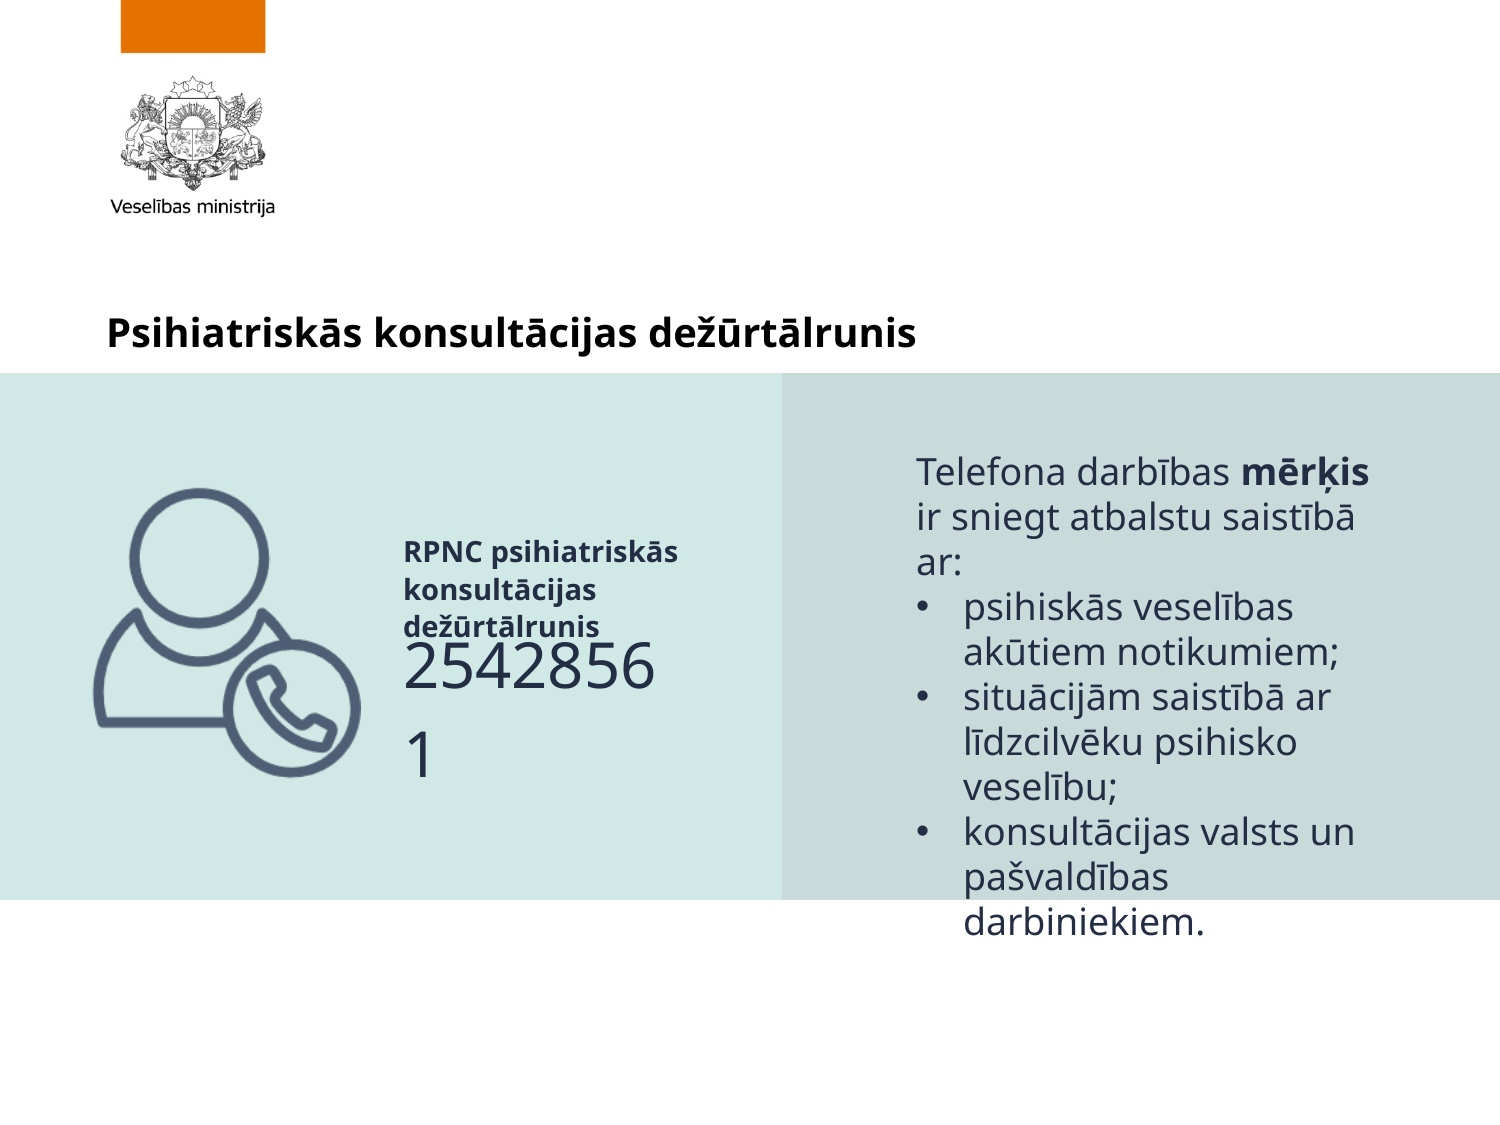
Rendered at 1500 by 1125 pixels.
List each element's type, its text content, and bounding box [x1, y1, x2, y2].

picture [48, 0, 338, 322]
text_box Telefona darbības mērķis ir sniegt atbalstu saistībā ar: psihiskās veselības akūtiem notikumiem; situācijām saistībā ar līdzcilvēku psihisko veselību; konsultācijas valsts un pašvaldības darbiniekiem. [916, 900, 1394, 944]
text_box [781, 372, 1500, 900]
text_box Psihiatriskās konsultācijas dežūrtālrunis [106, 299, 1158, 356]
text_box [0, 372, 781, 900]
